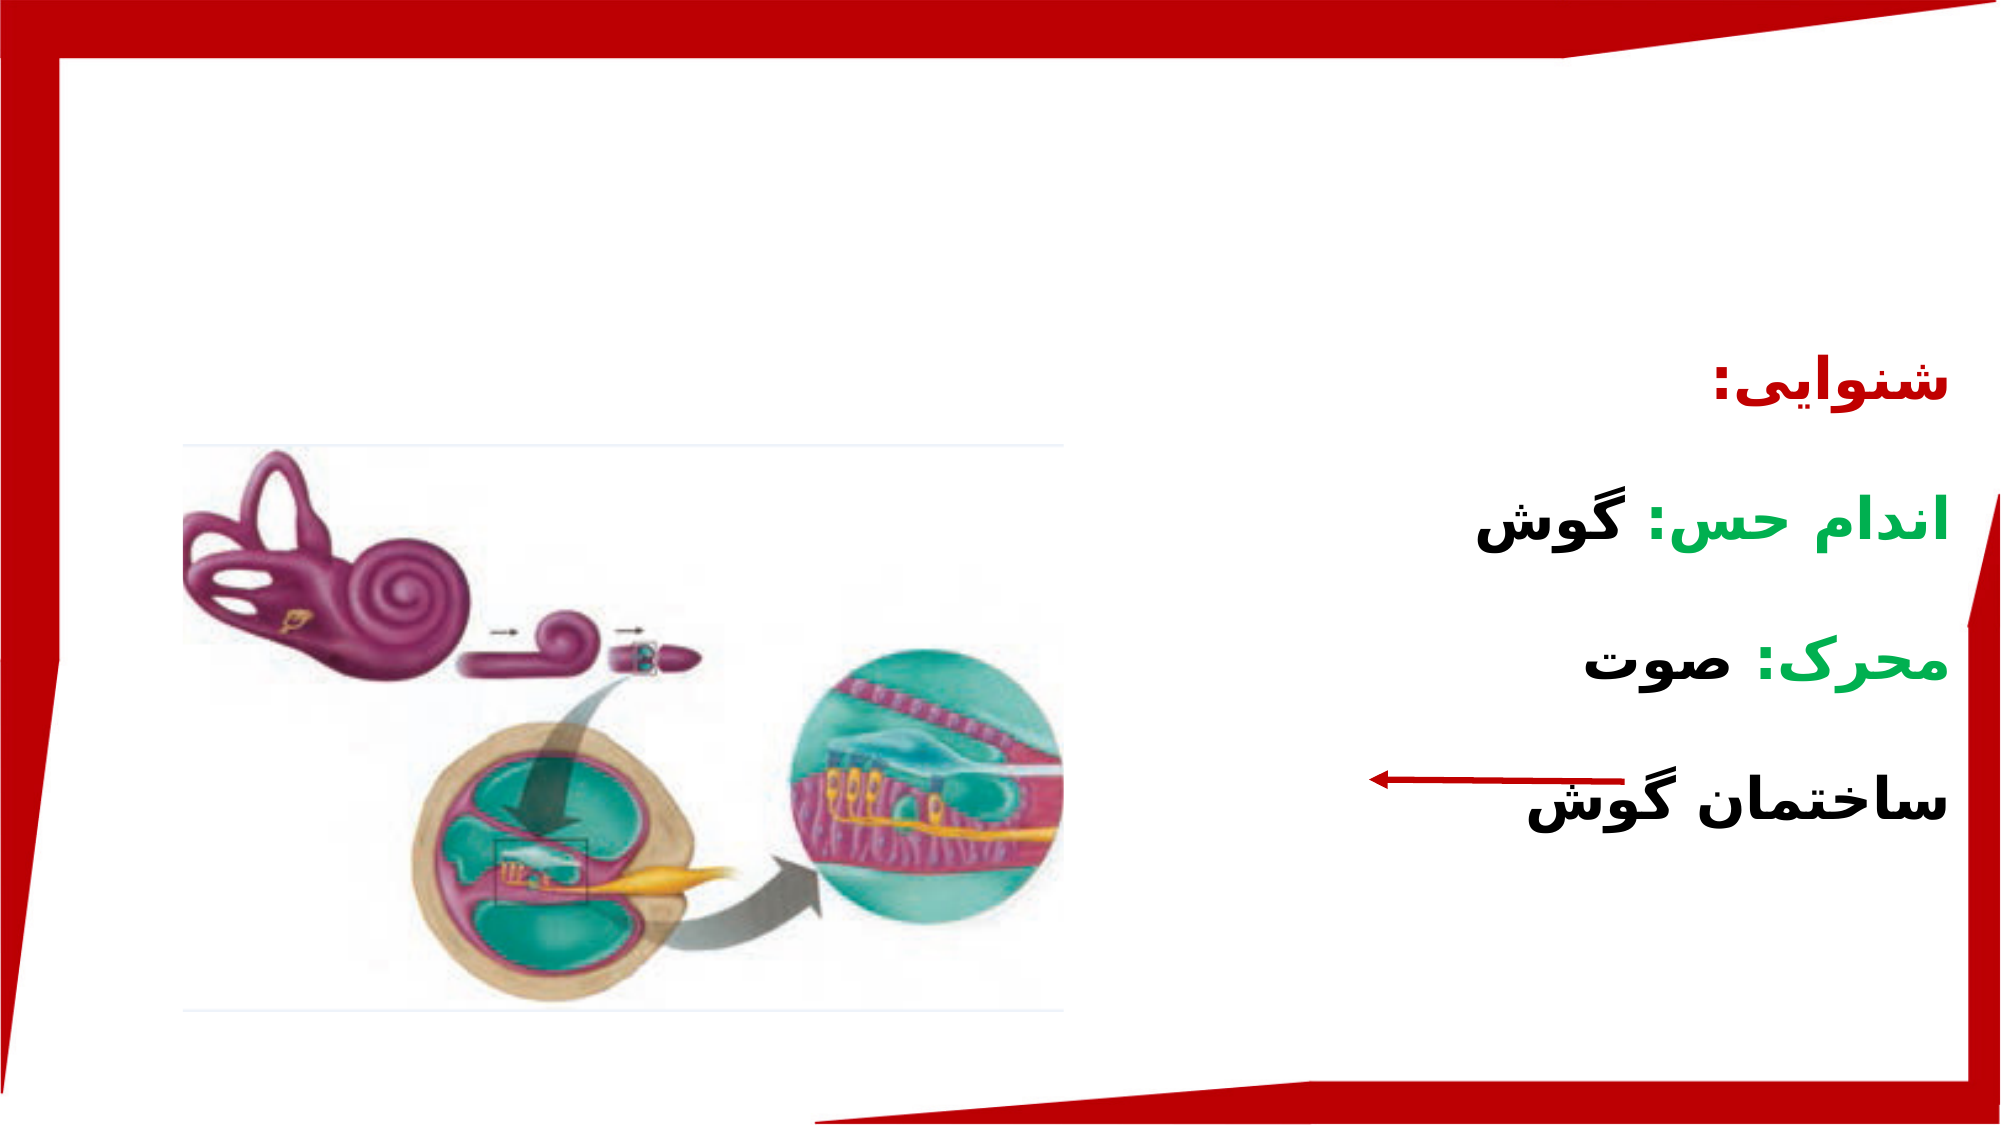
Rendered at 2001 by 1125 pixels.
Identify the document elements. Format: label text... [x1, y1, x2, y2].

picture [0, 0, 2001, 1125]
text_box شنوایی: اندام حس: گوش محرک: صوت ساختمان گوش [160, 264, 1967, 839]
